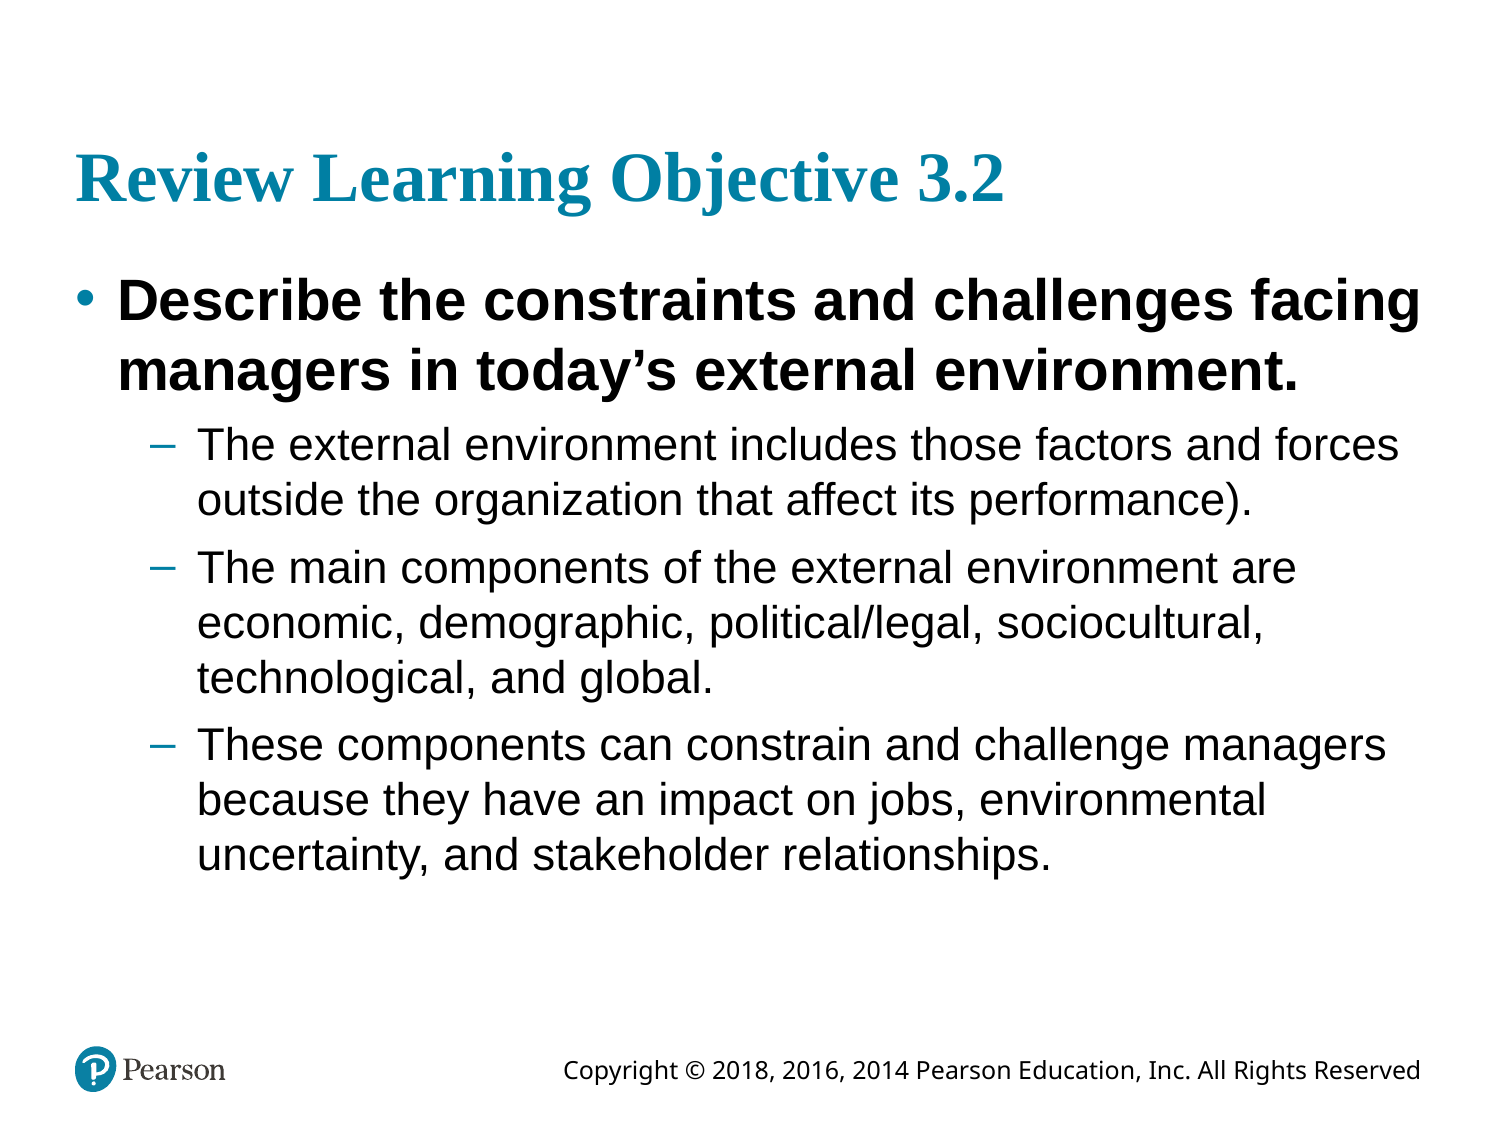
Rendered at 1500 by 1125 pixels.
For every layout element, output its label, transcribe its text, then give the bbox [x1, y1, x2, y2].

list Describe the constraints and challenges facing managers in today’s external environment. The external environment includes those factors and forces outside the organization that affect its performance). The main components of the external environment are economic, demographic, political/legal, sociocultural, technological, and global. These components can constrain and challenge managers because they have an impact on jobs, environmental uncertainty, and stakeholder relationships. [75, 262, 1425, 1005]
title Review Learning Objective 3.2 [75, 35, 1425, 216]
